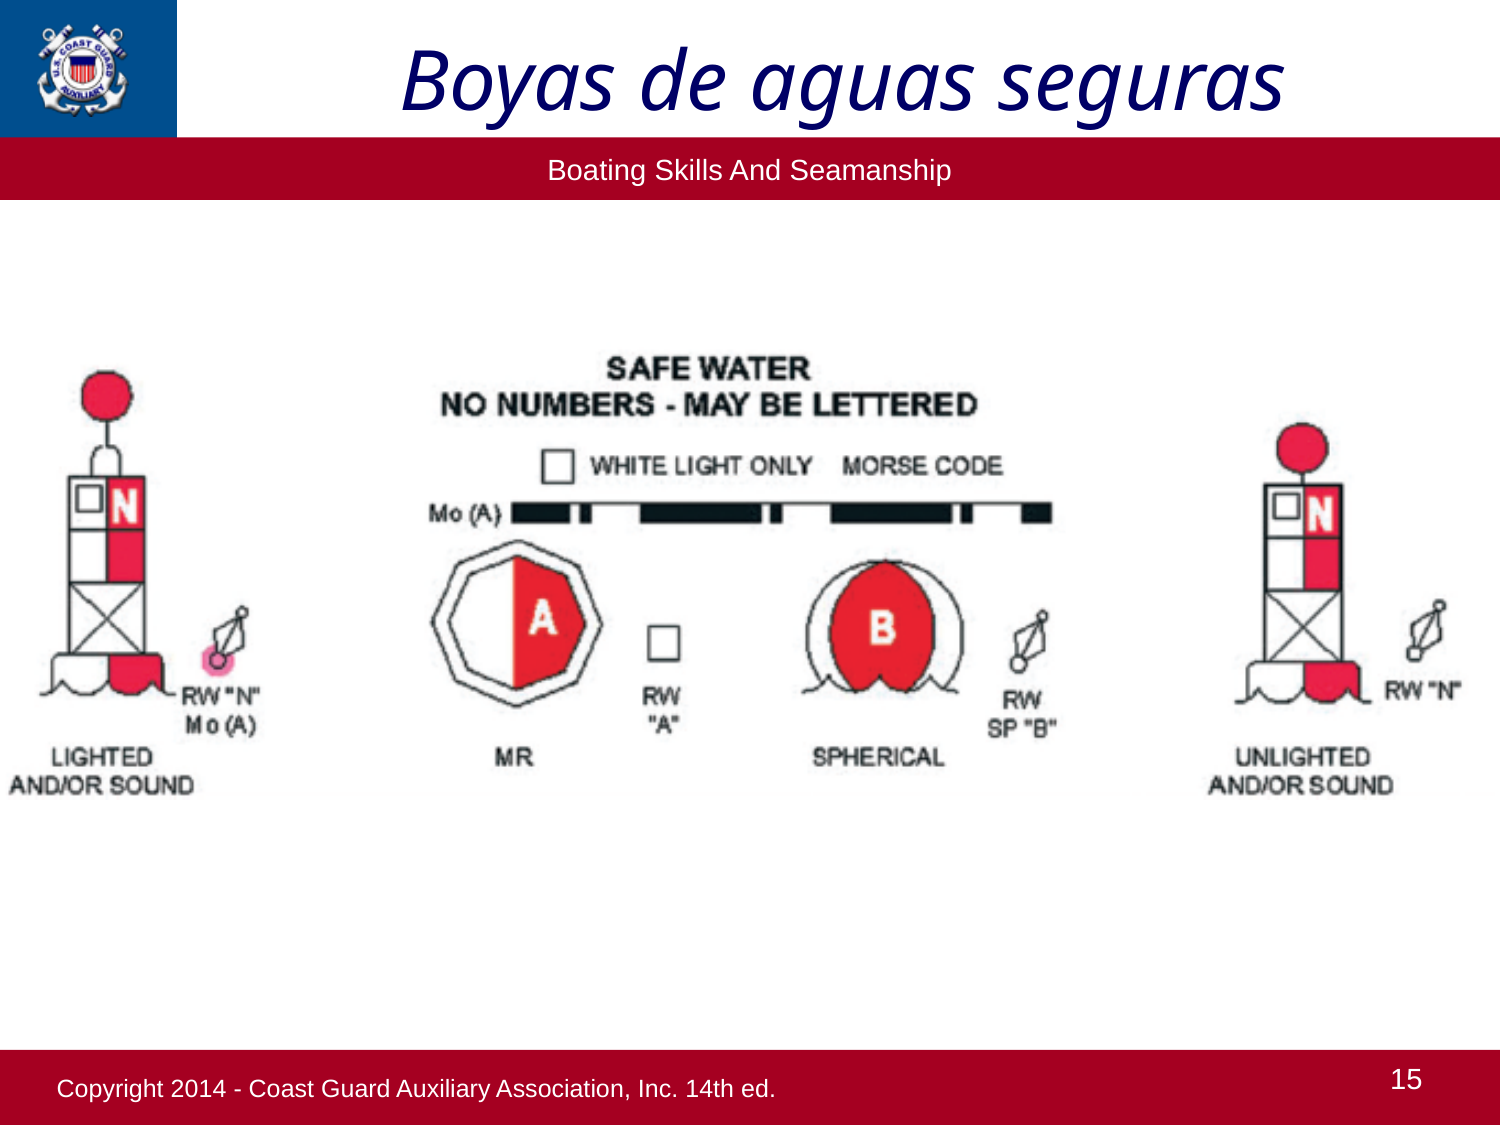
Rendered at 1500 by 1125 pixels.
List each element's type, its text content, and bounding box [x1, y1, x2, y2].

text_box 15 [1124, 1028, 1438, 1104]
text_box Boyas de aguas seguras [187, 24, 1500, 130]
picture [5, 324, 1495, 801]
picture [0, 0, 177, 137]
